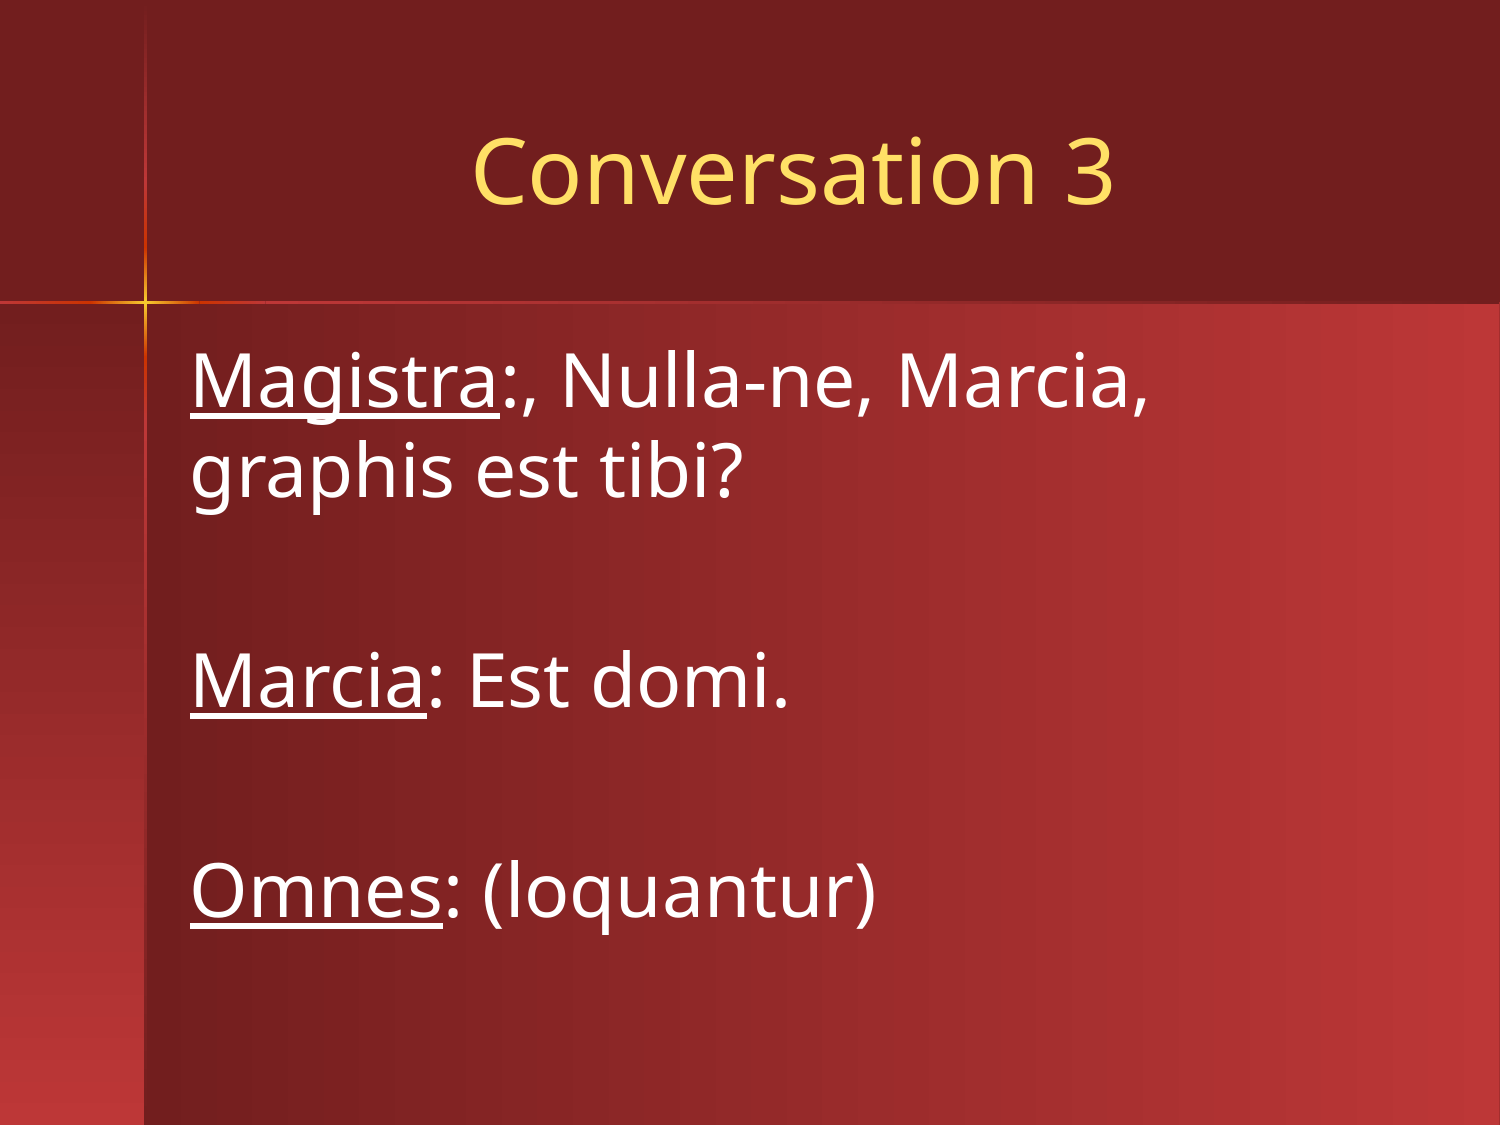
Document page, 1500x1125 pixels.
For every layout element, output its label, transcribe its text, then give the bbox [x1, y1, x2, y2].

list Magistra:, Nulla-ne, Marcia, graphis est tibi? Marcia: Est domi. Omnes: (loquantur) [174, 324, 1413, 1001]
title Conversation 3 [174, 49, 1413, 286]
